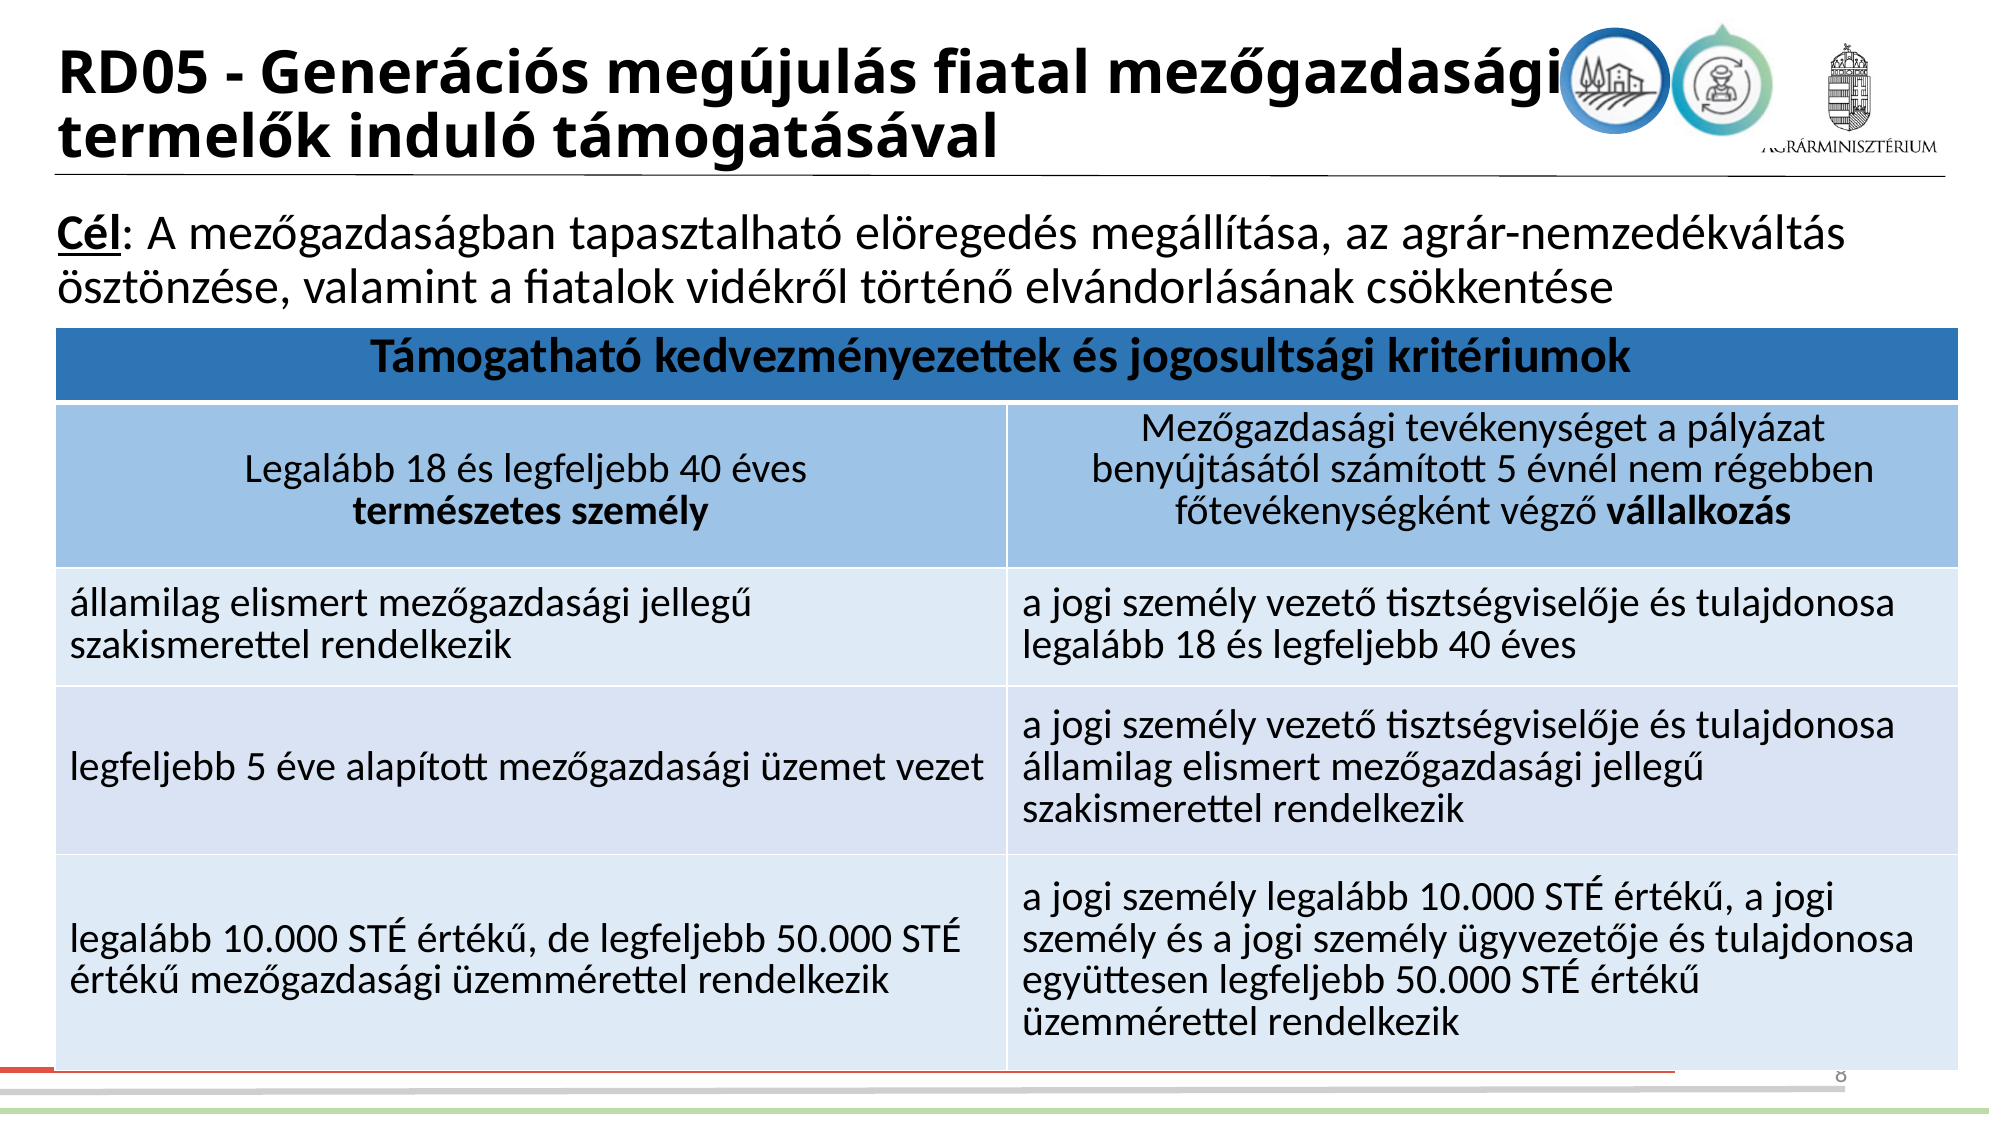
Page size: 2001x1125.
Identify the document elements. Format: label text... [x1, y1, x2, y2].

table_cell legfeljebb 5 éve alapított mezőgazdasági üzemet vezet [56, 687, 1006, 854]
table_cell a jogi személy vezető tisztségviselője és tulajdonosa államilag elismert mezőgazdasági jellegű szakismerettel rendelkezik [1008, 687, 1958, 854]
table_cell államilag elismert mezőgazdasági jellegű szakismerettel rendelkezik [56, 569, 1006, 685]
list Cél: A mezőgazdaságban tapasztalható elöregedés megállítása, az agrár-nemzedékváltás ösztönzése, valamint a fiatalok vidékről történő elvándorlásának csökkentése [42, 198, 1863, 1014]
table_cell a jogi személy legalább 10.000 STÉ értékű, a jogi személy és a jogi személy ügyvezetője és tulajdonosa együttesen legfeljebb 50.000 STÉ értékű üzemmérettel rendelkezik [1008, 855, 1958, 1070]
table_cell legalább 10.000 STÉ értékű, de legfeljebb 50.000 STÉ értékű mezőgazdasági üzemmérettel rendelkezik [56, 855, 1006, 1070]
title RD05 - Generációs megújulás fiatal mezőgazdasági termelők induló támogatásával [42, 33, 1602, 198]
table_header Támogatható kedvezményezettek és jogosultsági kritériumok [56, 328, 1958, 400]
table_cell Mezőgazdasági tevékenységet a pályázat benyújtásától számított 5 évnél nem régebben főtevékenységként végző vállalkozás [1008, 405, 1958, 567]
table_cell Legalább 18 és legfeljebb 40 éves természetes személy [56, 405, 1006, 567]
slide_number 8 [1412, 1071, 1863, 1103]
table_cell a jogi személy vezető tisztségviselője és tulajdonosa legalább 18 és legfeljebb 40 éves [1008, 569, 1958, 685]
picture [1559, 14, 1954, 174]
